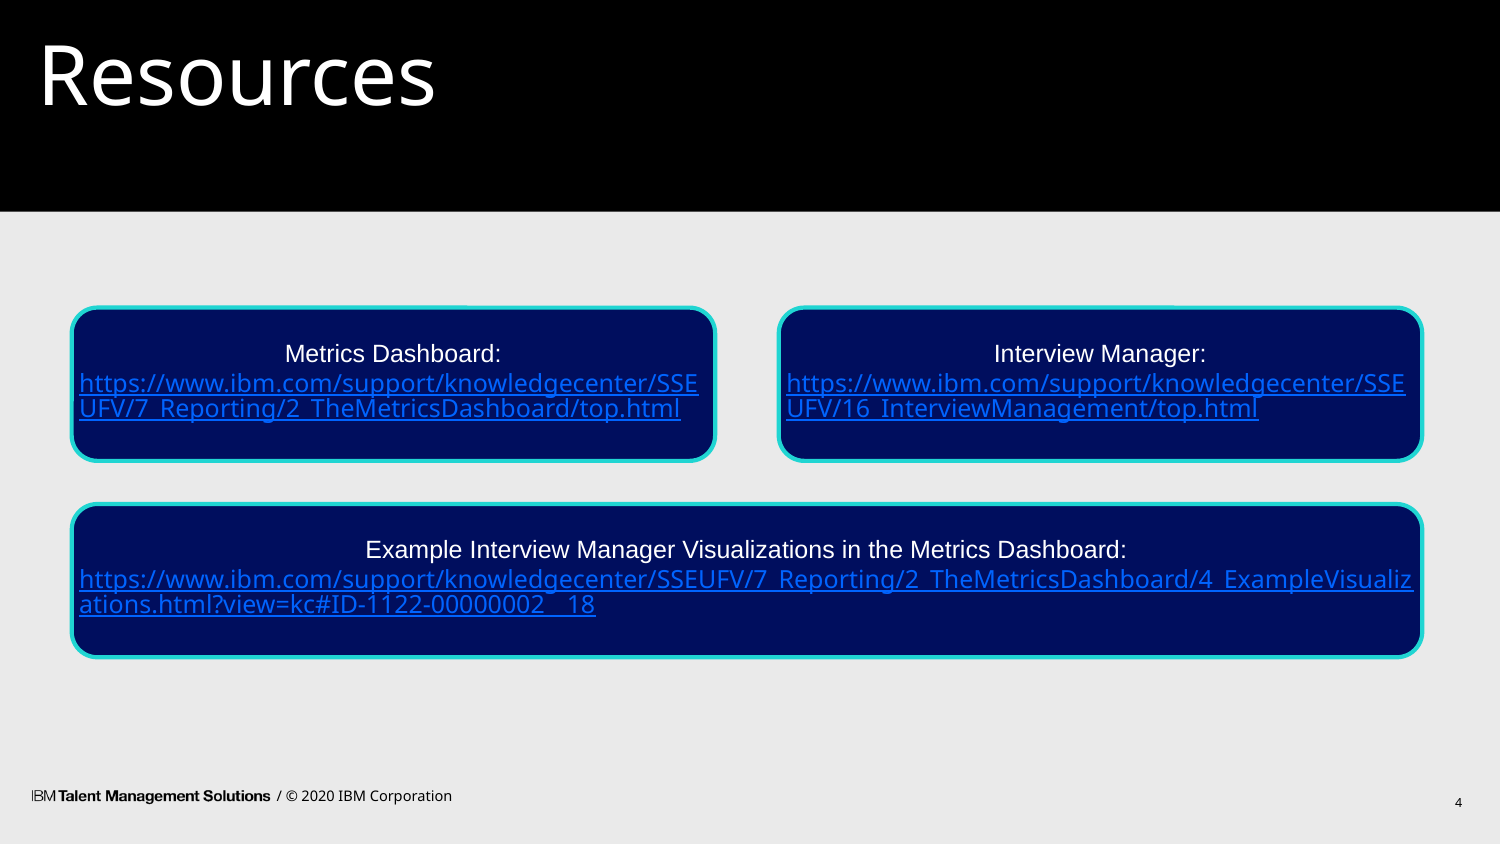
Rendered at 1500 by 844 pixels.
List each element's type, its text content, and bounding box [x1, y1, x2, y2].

text_box Interview Manager: https://www.ibm.com/support/knowledgecenter/SSEUFV/16_InterviewManagement/top.html [776, 305, 1425, 463]
slide_number 4 [1125, 791, 1463, 815]
text_box Example Interview Manager Visualizations in the Metrics Dashboard: https://www.ibm.com/support/knowledgecenter/SSEUFV/7_Reporting/2_TheMetricsDashboard/4_ExampleVisualizations.html?view=kc#ID-1122-00000002__18 [69, 501, 1425, 660]
title Resources [0, 0, 1500, 212]
text_box Metrics Dashboard: https://www.ibm.com/support/knowledgecenter/SSEUFV/7_Reporting/2_TheMetricsDashboard/top.html [69, 305, 718, 463]
picture [24, 784, 277, 807]
